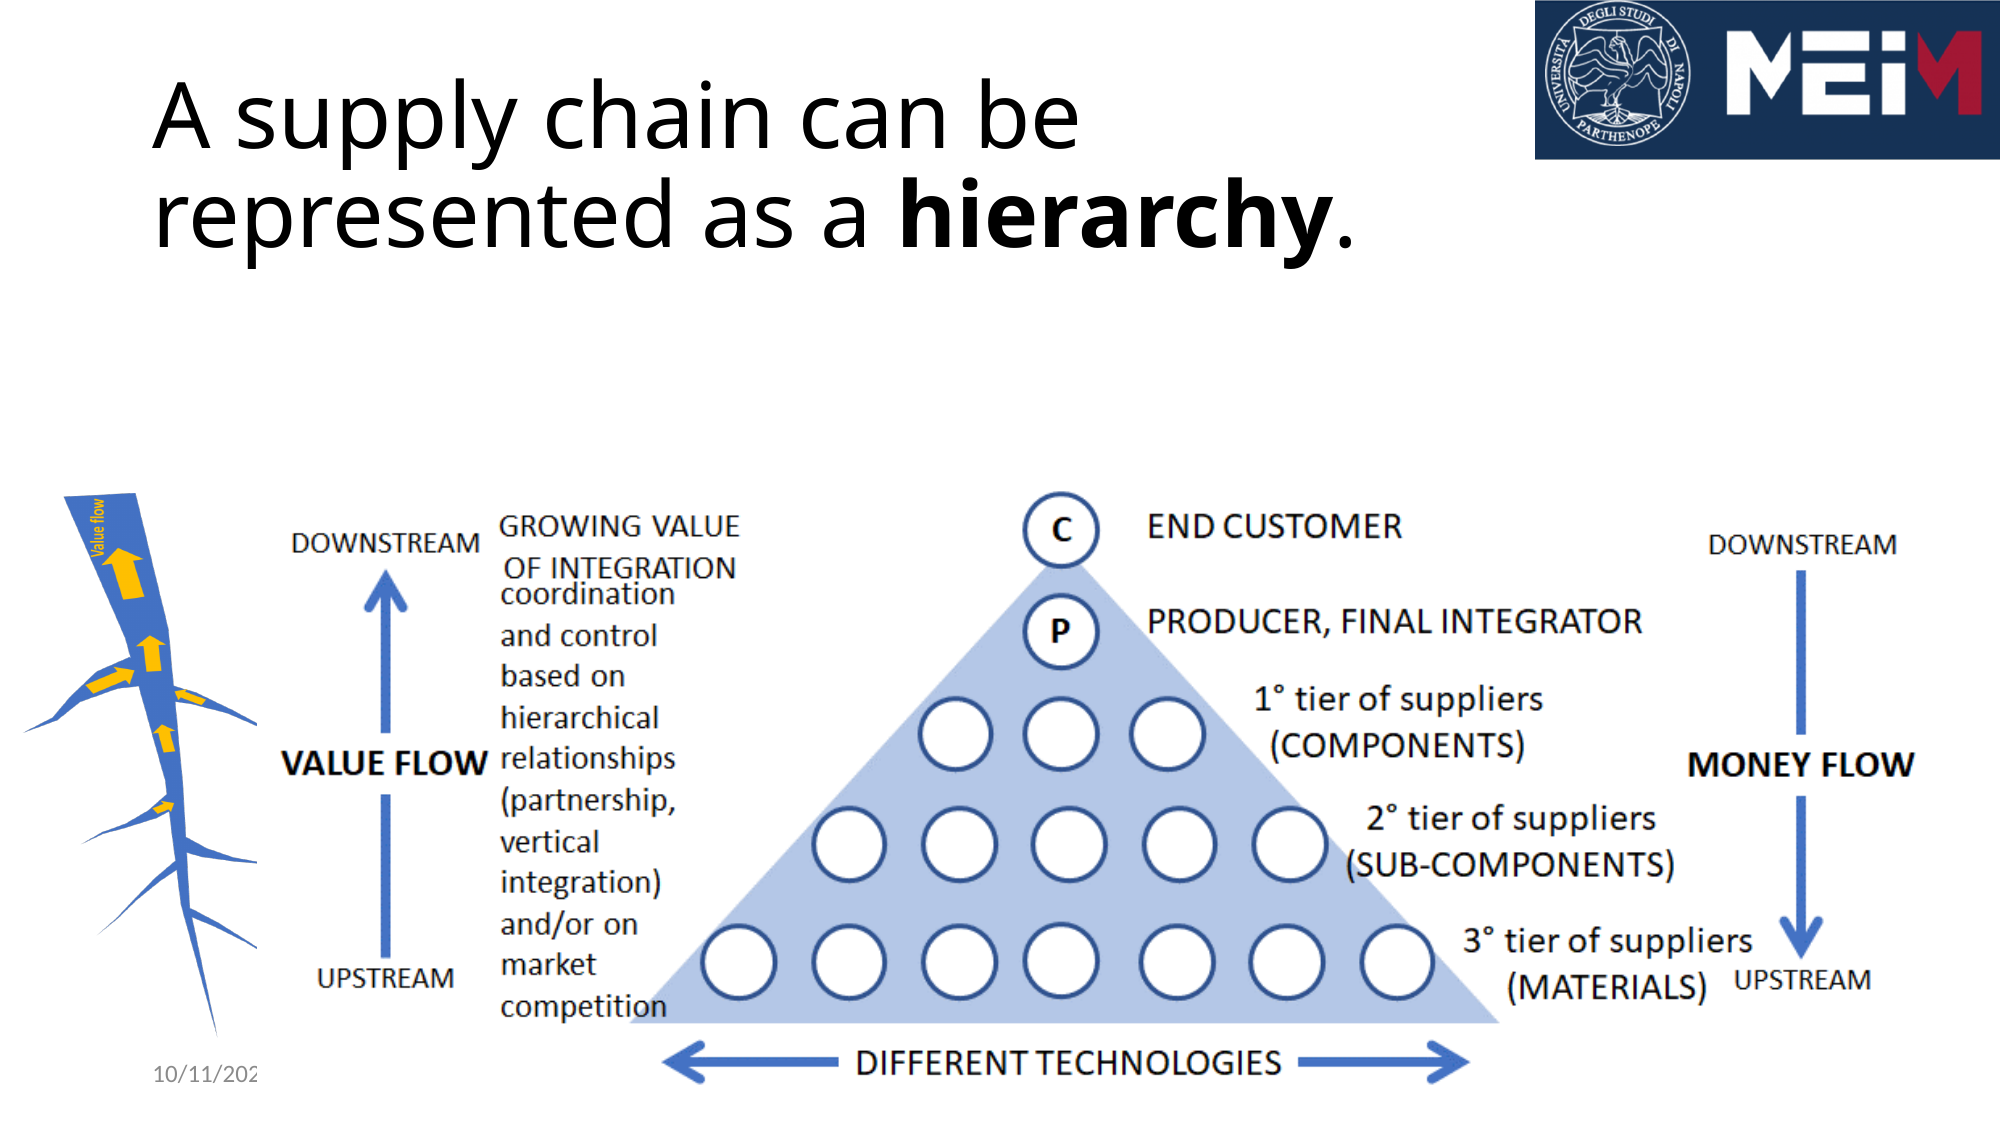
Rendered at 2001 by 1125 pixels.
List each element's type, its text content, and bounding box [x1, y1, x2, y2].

picture [0, 490, 1940, 1109]
title A supply chain can be represented as a hierarchy. [137, 59, 1530, 278]
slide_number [137, 1042, 257, 1103]
picture [1534, 0, 2000, 160]
